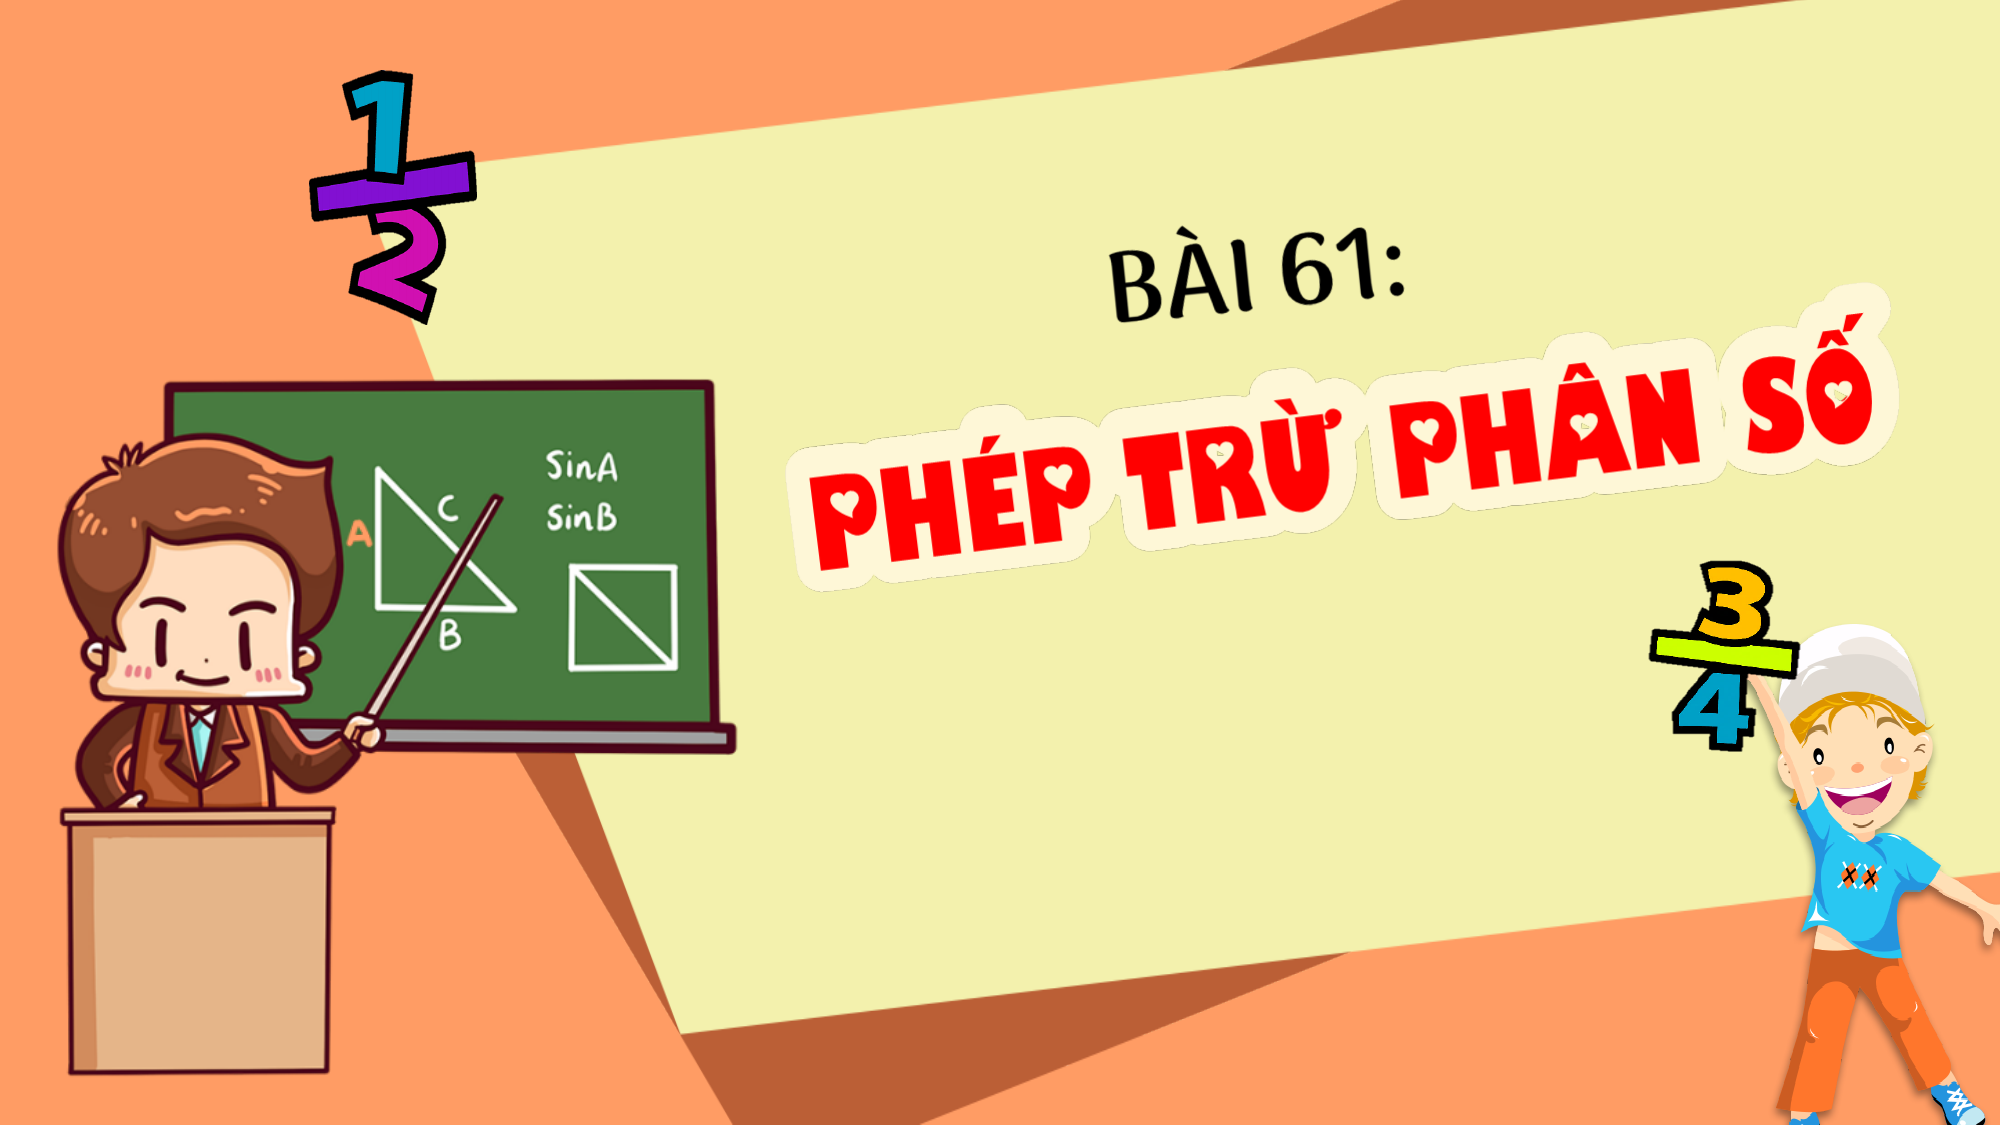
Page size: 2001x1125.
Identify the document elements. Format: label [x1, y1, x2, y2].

text_box [1625, 691, 2000, 1125]
picture [0, 0, 2000, 1125]
